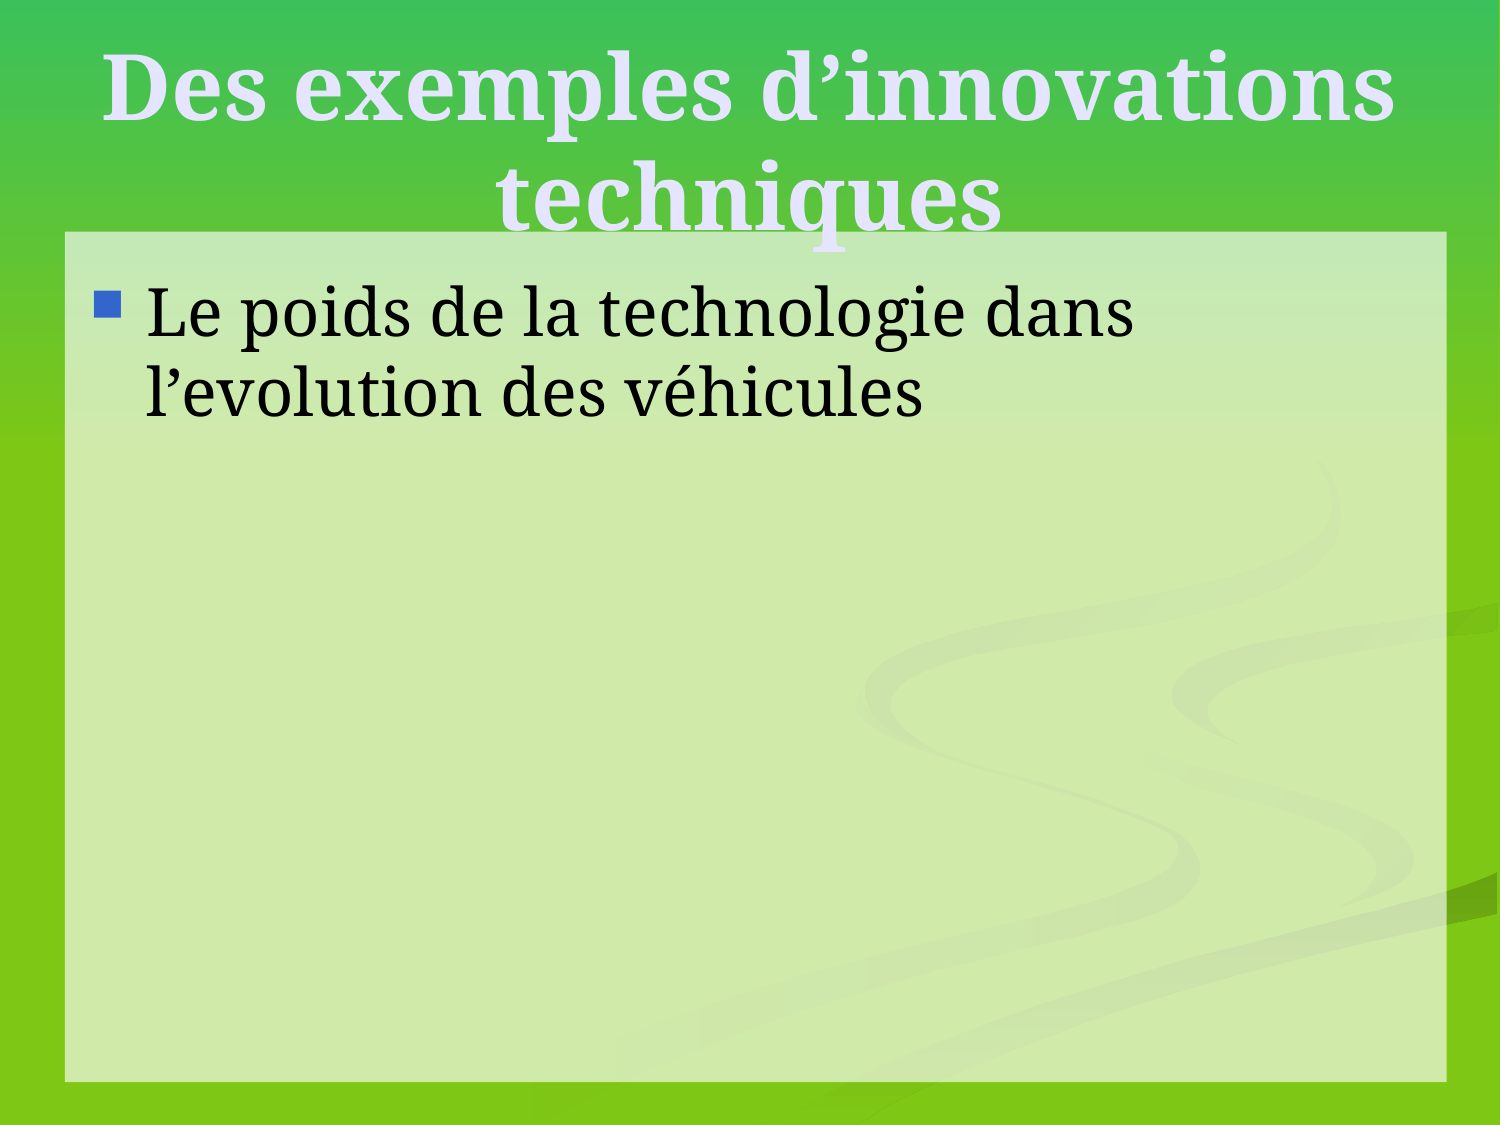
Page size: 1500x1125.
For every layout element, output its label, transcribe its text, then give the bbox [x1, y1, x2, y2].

list Le poids de la technologie dans l’evolution des véhicules [74, 262, 1426, 1006]
title Des exemples d’innovations techniques [74, 44, 1426, 233]
